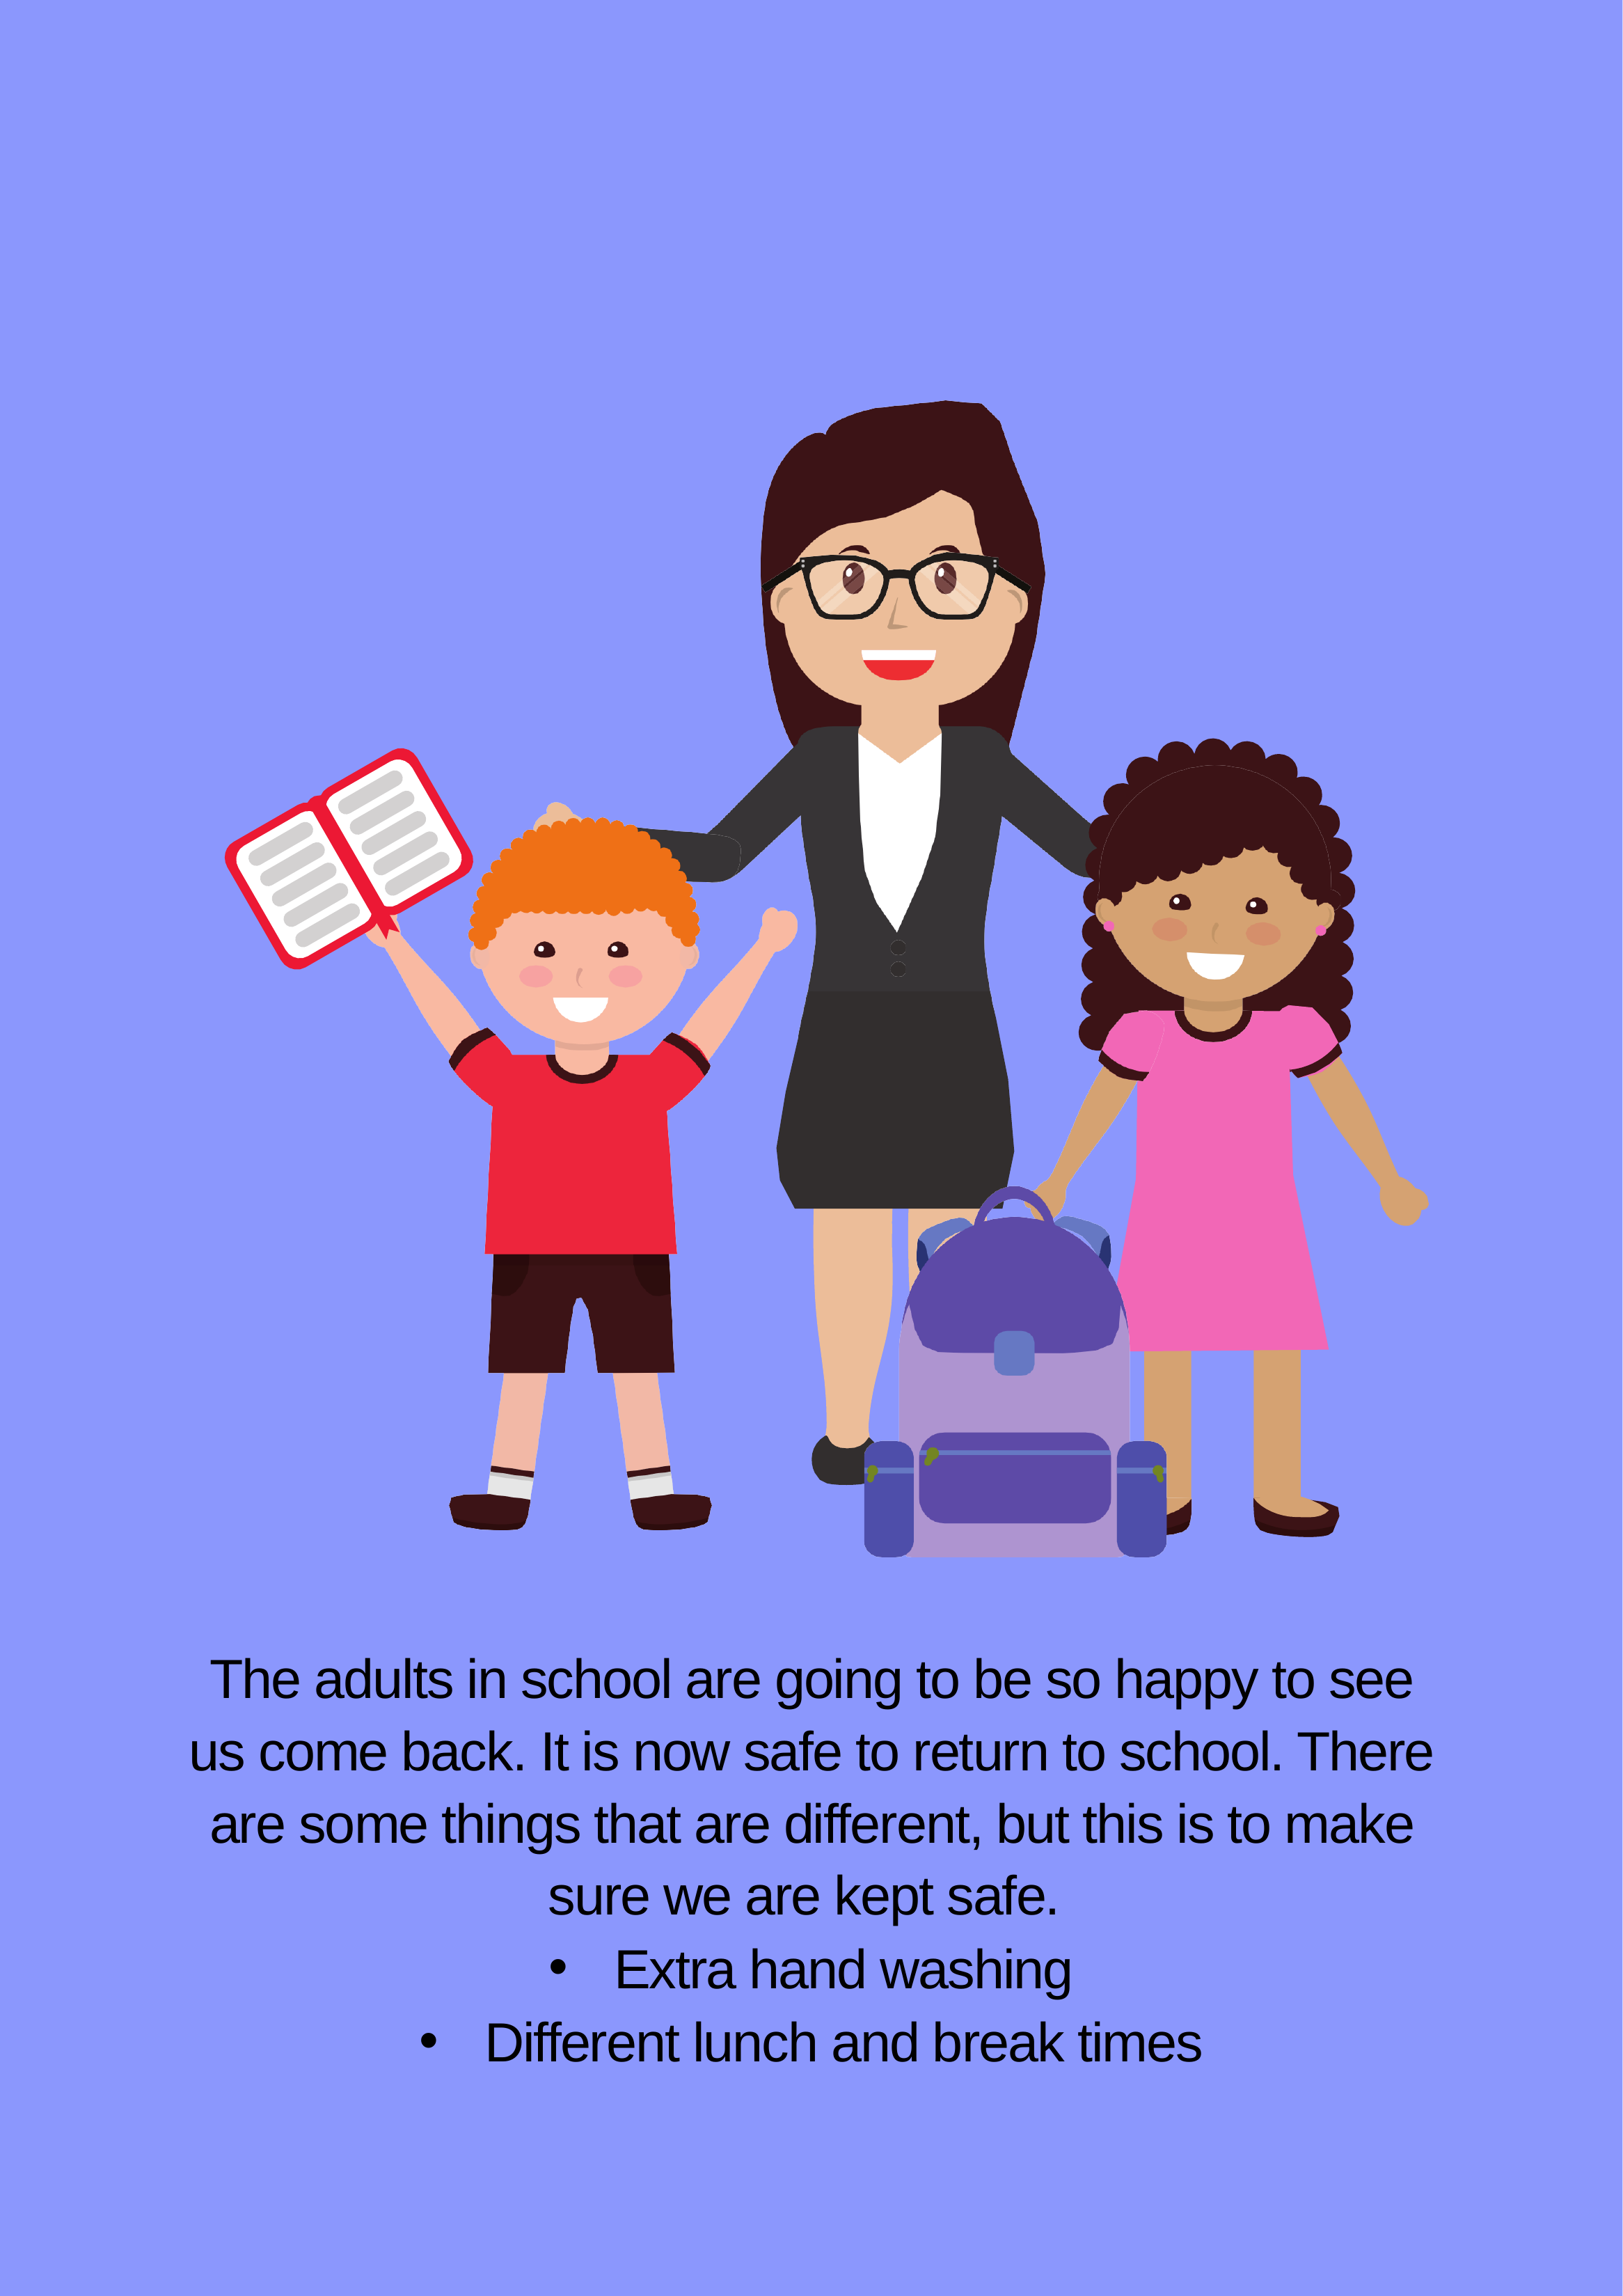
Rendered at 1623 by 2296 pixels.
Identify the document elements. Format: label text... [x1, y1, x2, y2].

text_box The adults in school are going to be so happy to see us come back. It is now safe to return to school. There are some things that are different, but this is to make sure we are kept safe. Extra hand washing Different lunch and break times [182, 1636, 1439, 2073]
text_box [813, 1215, 860, 1448]
text_box [361, 802, 798, 1530]
text_box [812, 1435, 860, 1486]
text_box [1278, 754, 1296, 764]
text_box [224, 748, 474, 970]
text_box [864, 764, 1430, 1557]
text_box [685, 400, 1275, 1209]
